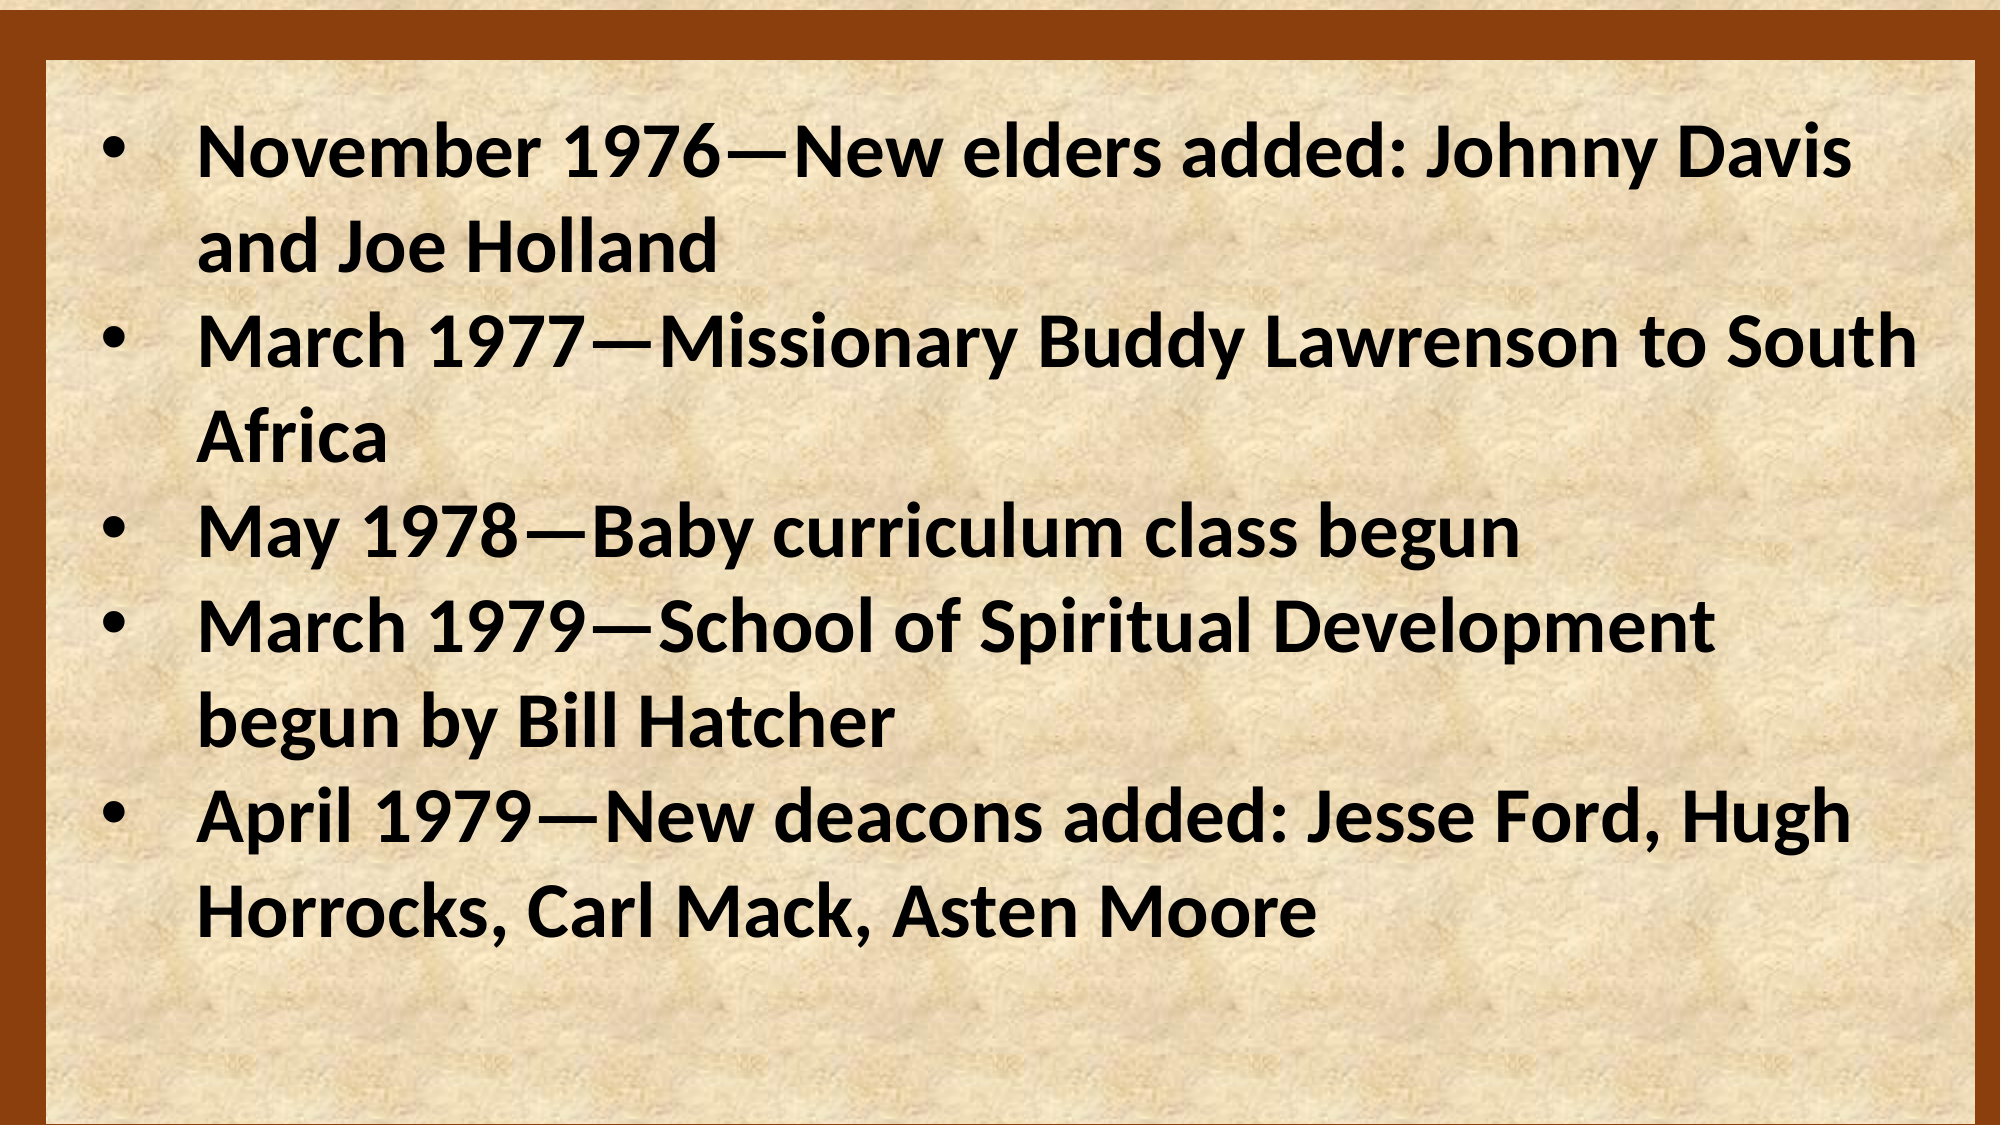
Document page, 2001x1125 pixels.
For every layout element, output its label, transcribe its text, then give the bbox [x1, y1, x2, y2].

text_box November 1976—New elders added: Johnny Davis and Joe Holland March 1977—Missionary Buddy Lawrenson to South Africa May 1978—Baby curriculum class begun March 1979—School of Spiritual Development begun by Bill Hatcher April 1979—New deacons added: Jesse Ford, Hugh Horrocks, Carl Mack, Asten Moore [85, 90, 1941, 961]
picture [0, 0, 2001, 1125]
text_box [20, 34, 2000, 1125]
